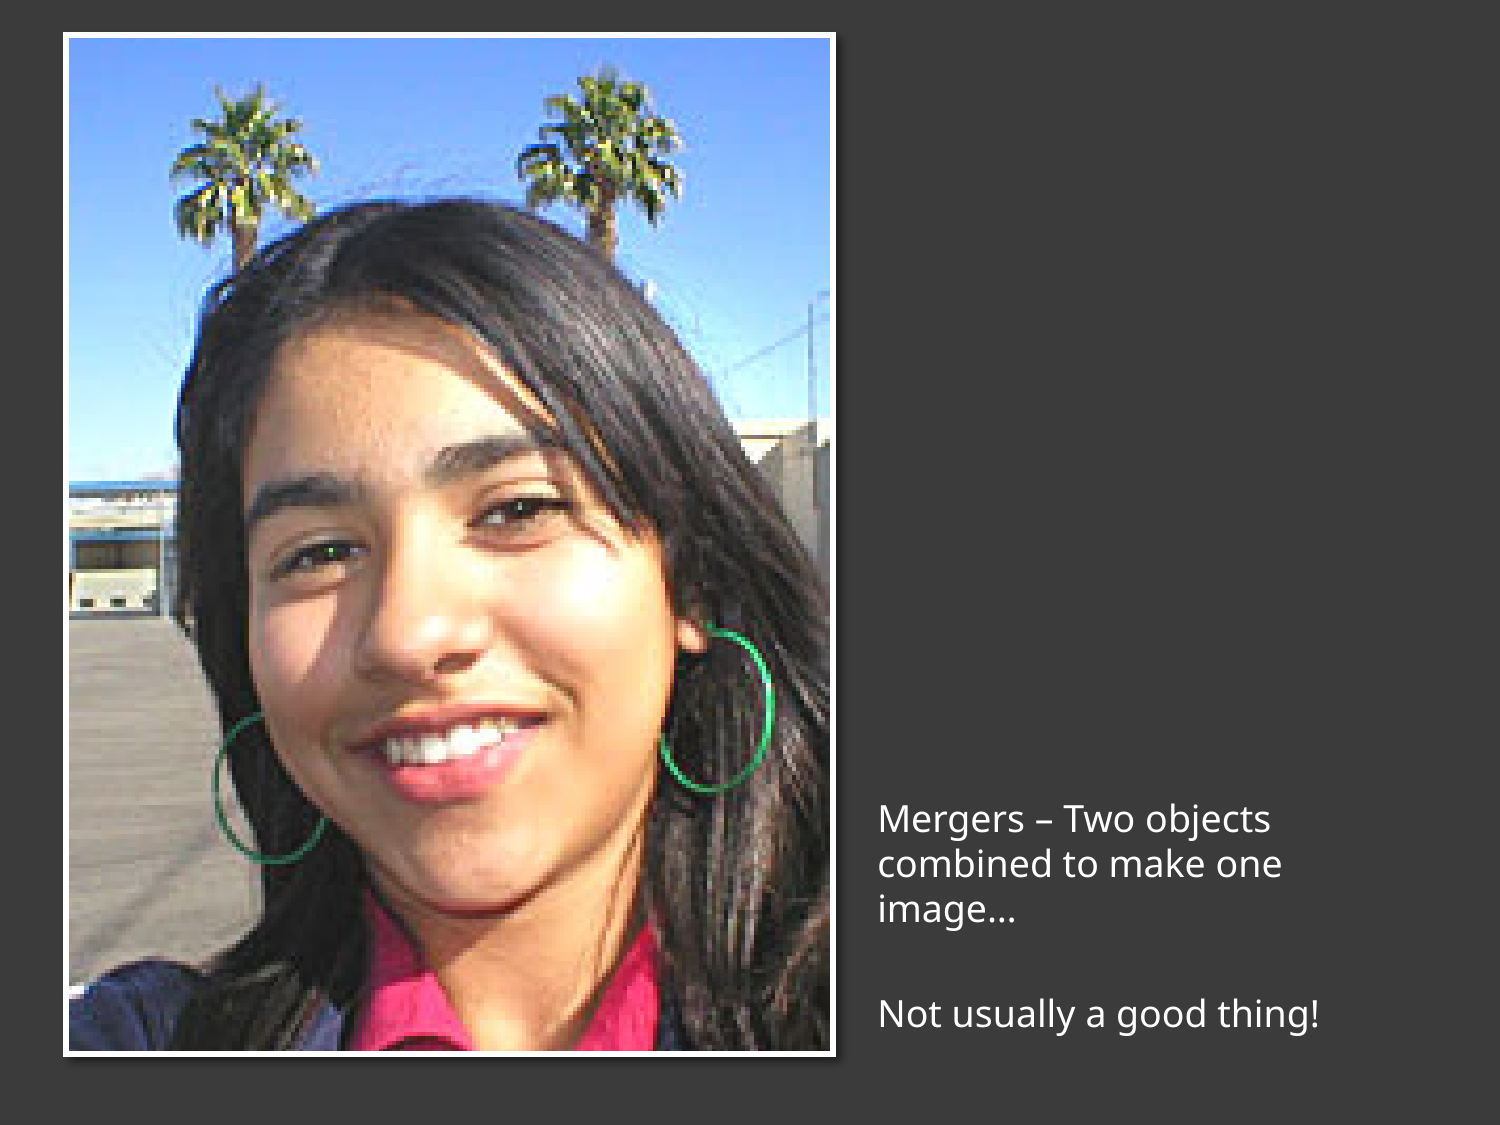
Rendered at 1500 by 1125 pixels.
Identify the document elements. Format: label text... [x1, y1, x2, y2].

picture [68, 37, 831, 1052]
list Mergers – Two objects combined to make one image… Not usually a good thing! [862, 500, 1438, 1050]
